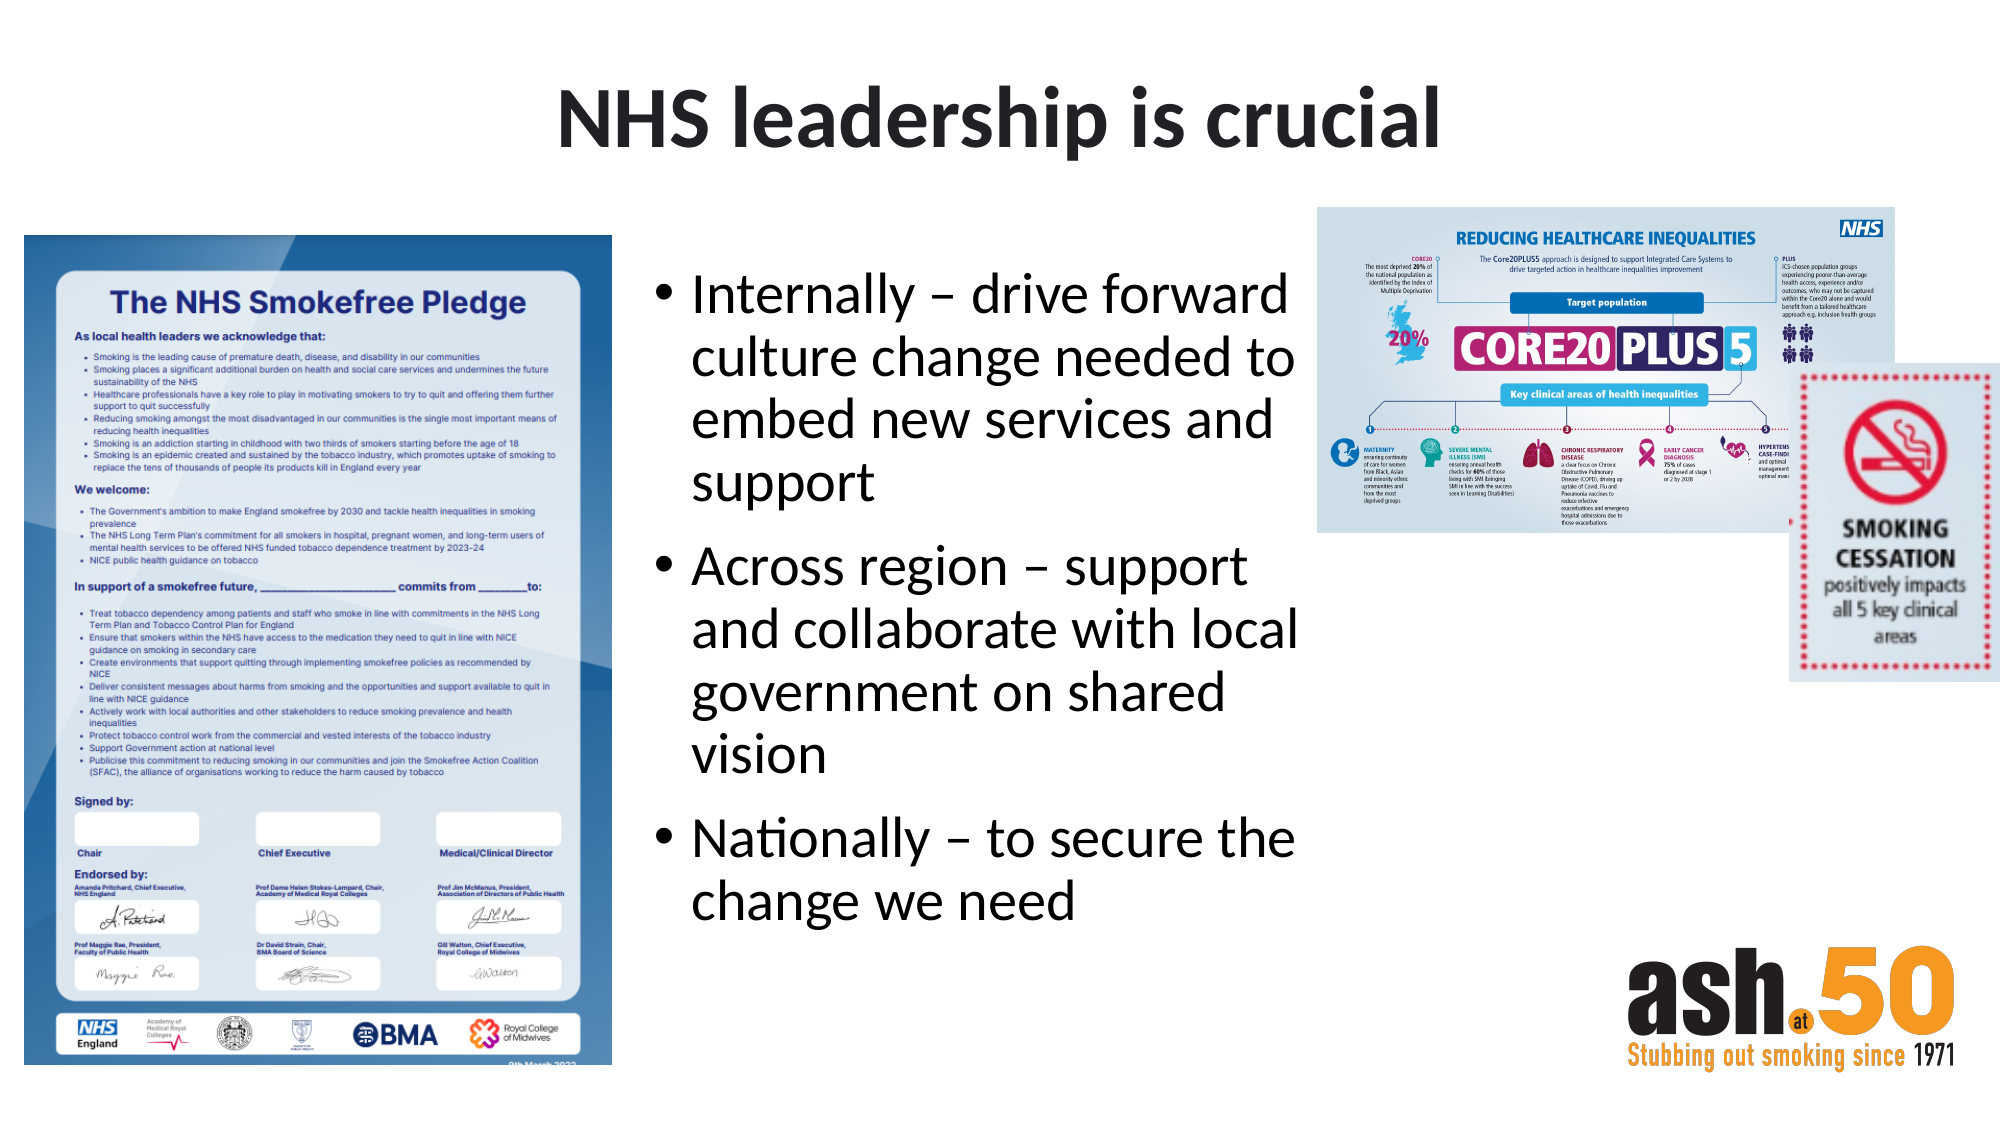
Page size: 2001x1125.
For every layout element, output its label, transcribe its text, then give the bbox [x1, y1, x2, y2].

picture [1317, 207, 2000, 682]
list Internally – drive forward culture change needed to embed new services and support Across region – support and collaborate with local government on shared vision Nationally – to secure the change we need [638, 255, 1318, 970]
title NHS leadership is crucial [137, 59, 1863, 278]
picture [1611, 936, 1979, 1083]
picture [24, 235, 613, 1066]
